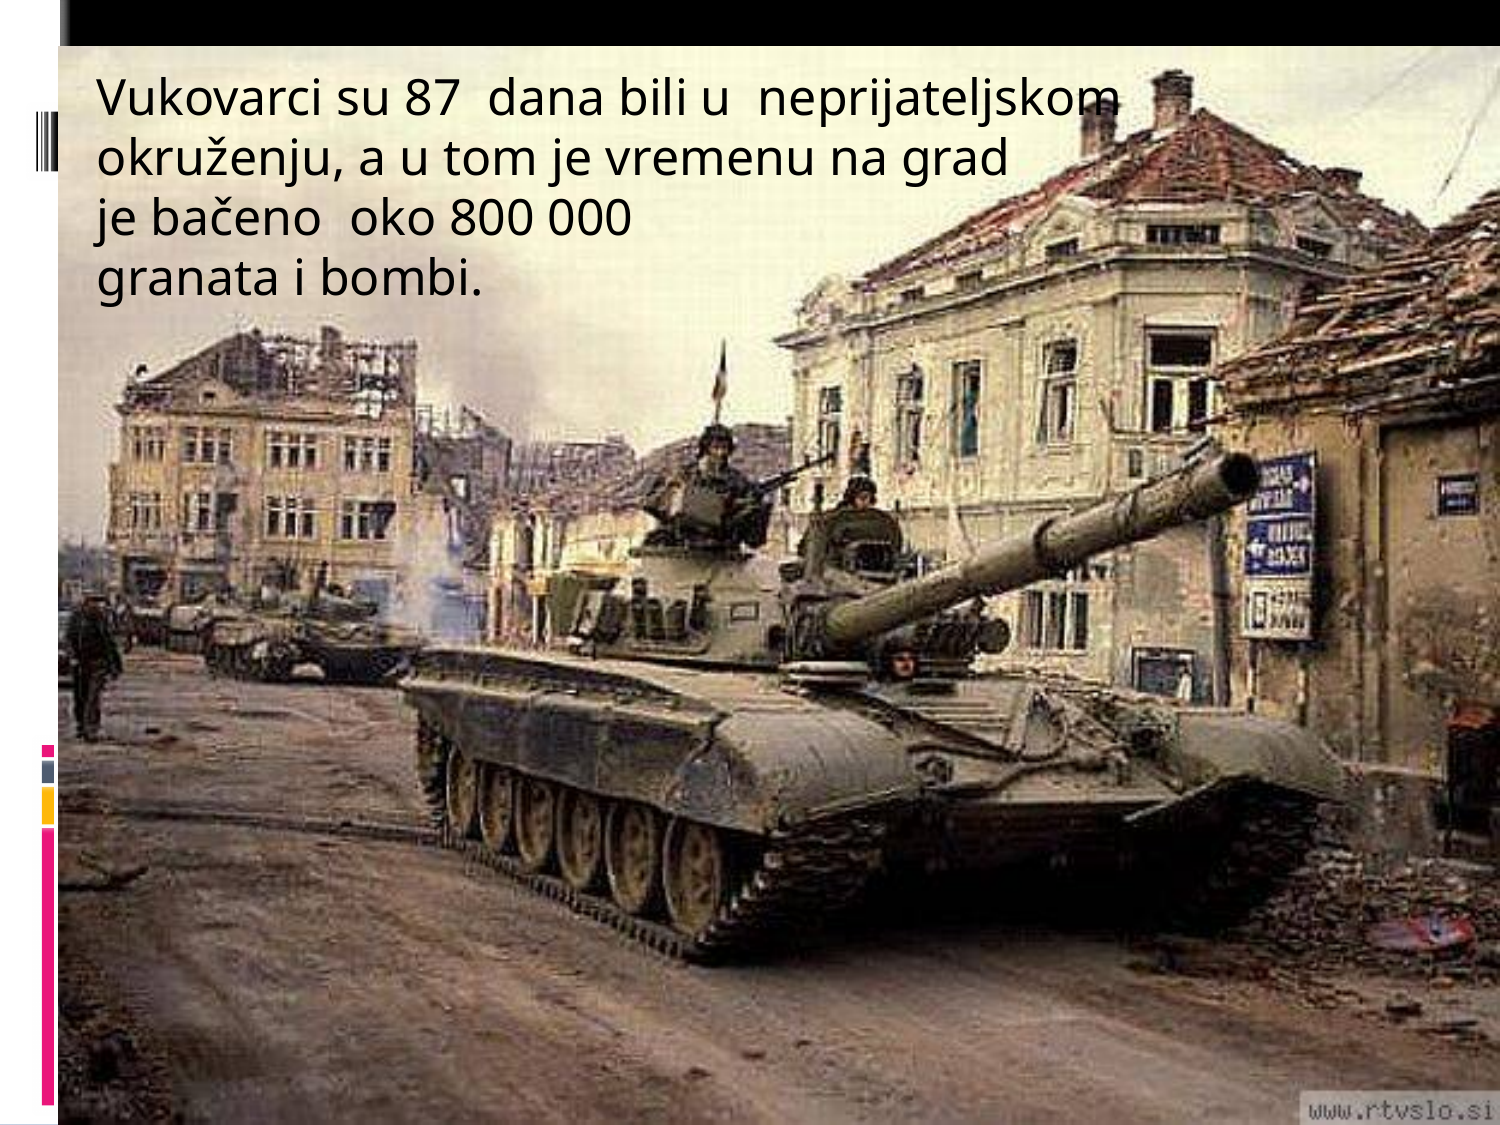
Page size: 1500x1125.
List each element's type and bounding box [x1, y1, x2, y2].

list [58, 46, 1500, 1125]
